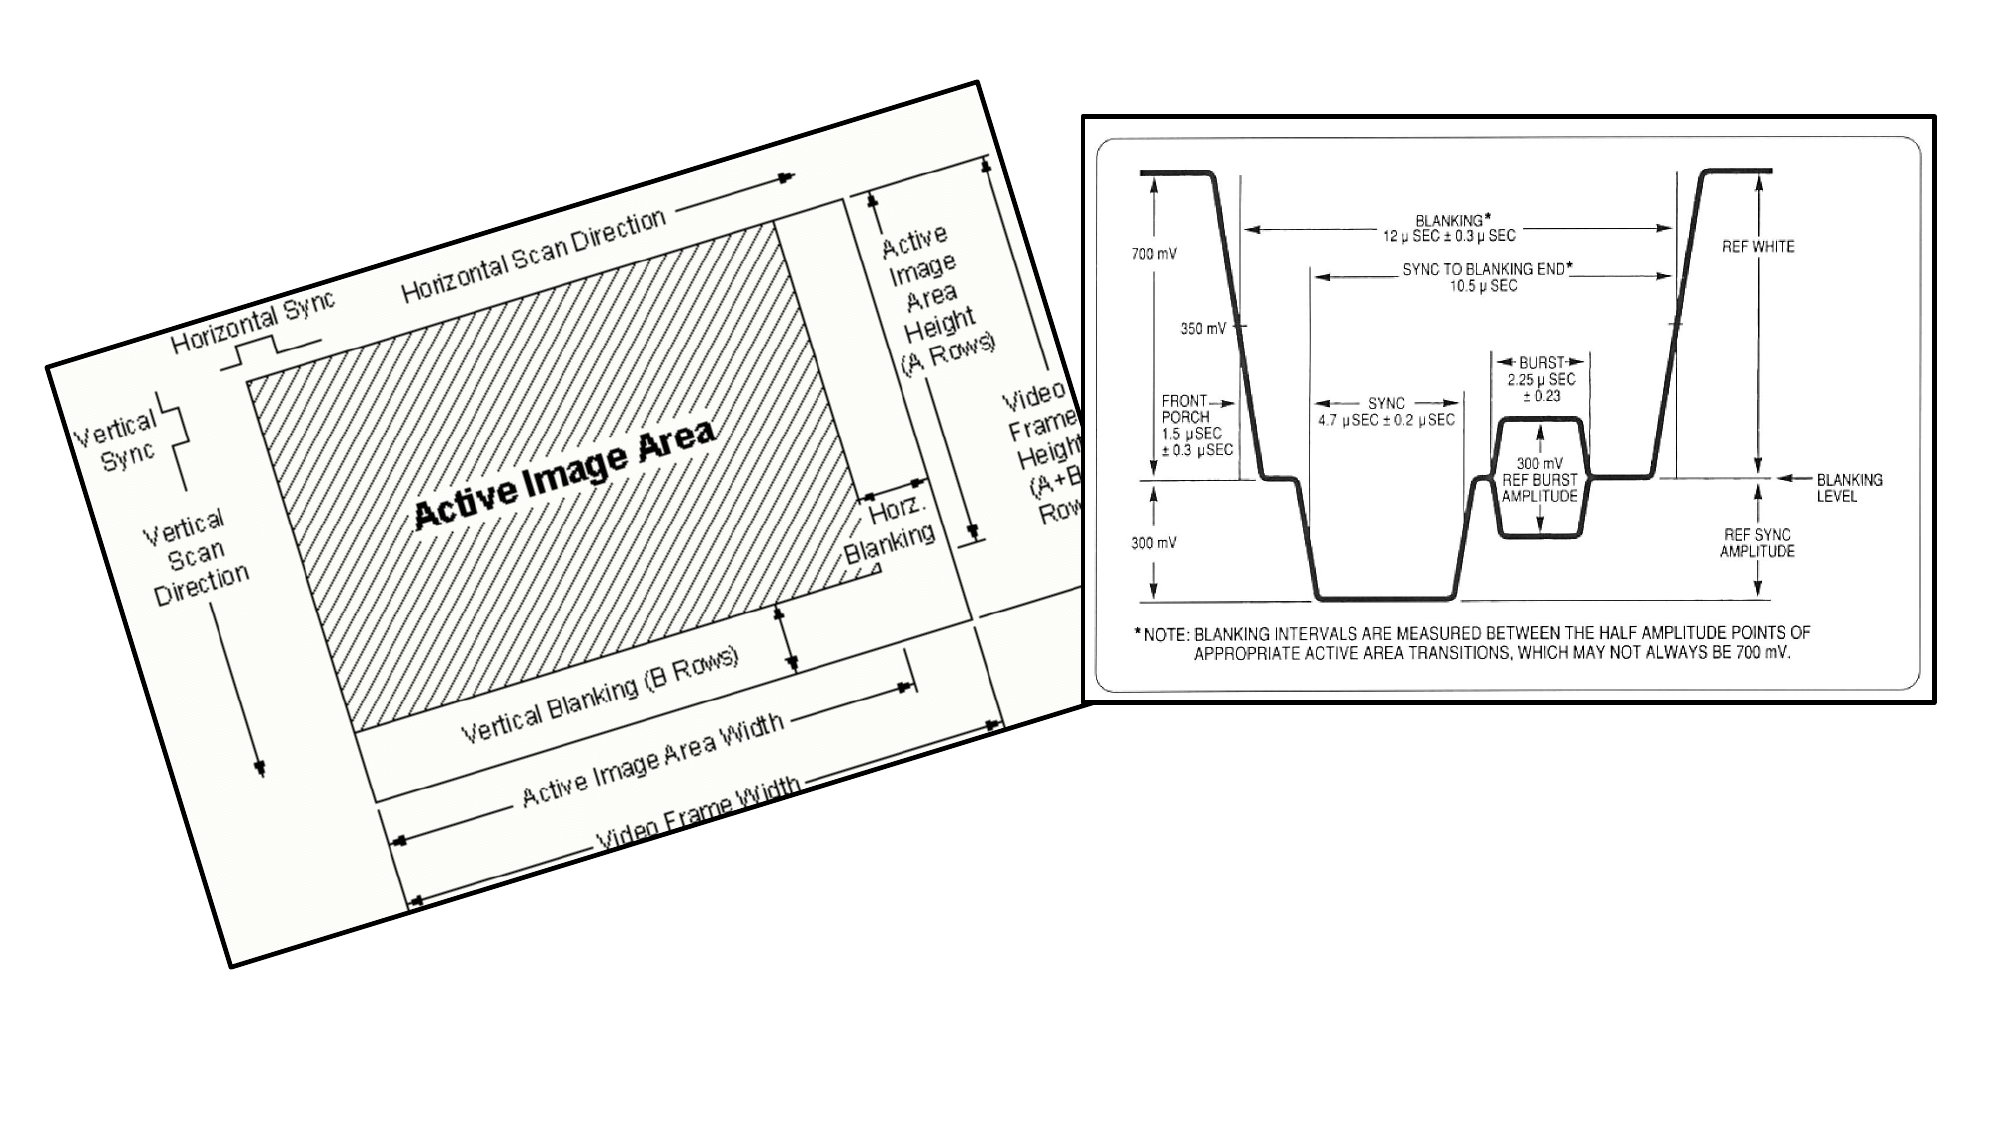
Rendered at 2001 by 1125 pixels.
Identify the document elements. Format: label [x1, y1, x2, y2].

picture [51, 86, 1932, 963]
